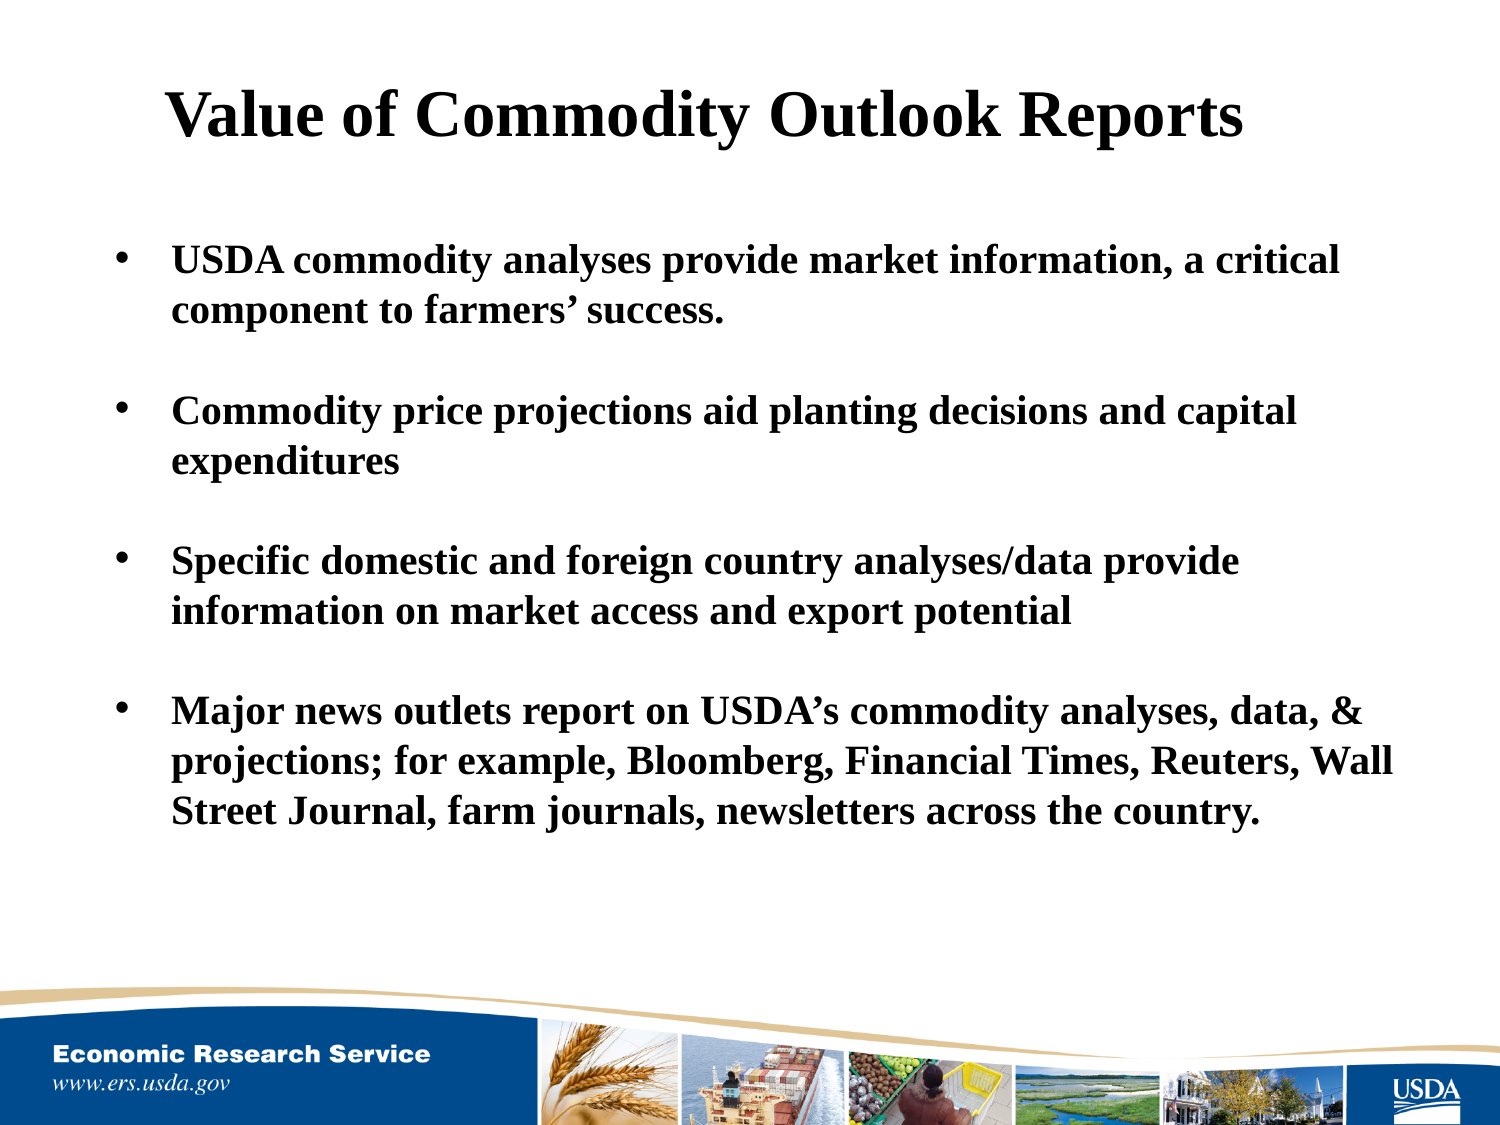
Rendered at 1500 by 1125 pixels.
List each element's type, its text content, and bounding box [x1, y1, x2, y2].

picture [0, 0, 1500, 1125]
text_box Value of Commodity Outlook Reports [150, 62, 1388, 158]
text_box USDA commodity analyses provide market information, a critical component to farmers’ success. Commodity price projections aid planting decisions and capital expenditures Specific domestic and foreign country analyses/data provide information on market access and export potential Major news outlets report on USDA’s commodity analyses, data, & projections; for example, Bloomberg, Financial Times, Reuters, Wall Street Journal, farm journals, newsletters across the country. [99, 224, 1413, 840]
